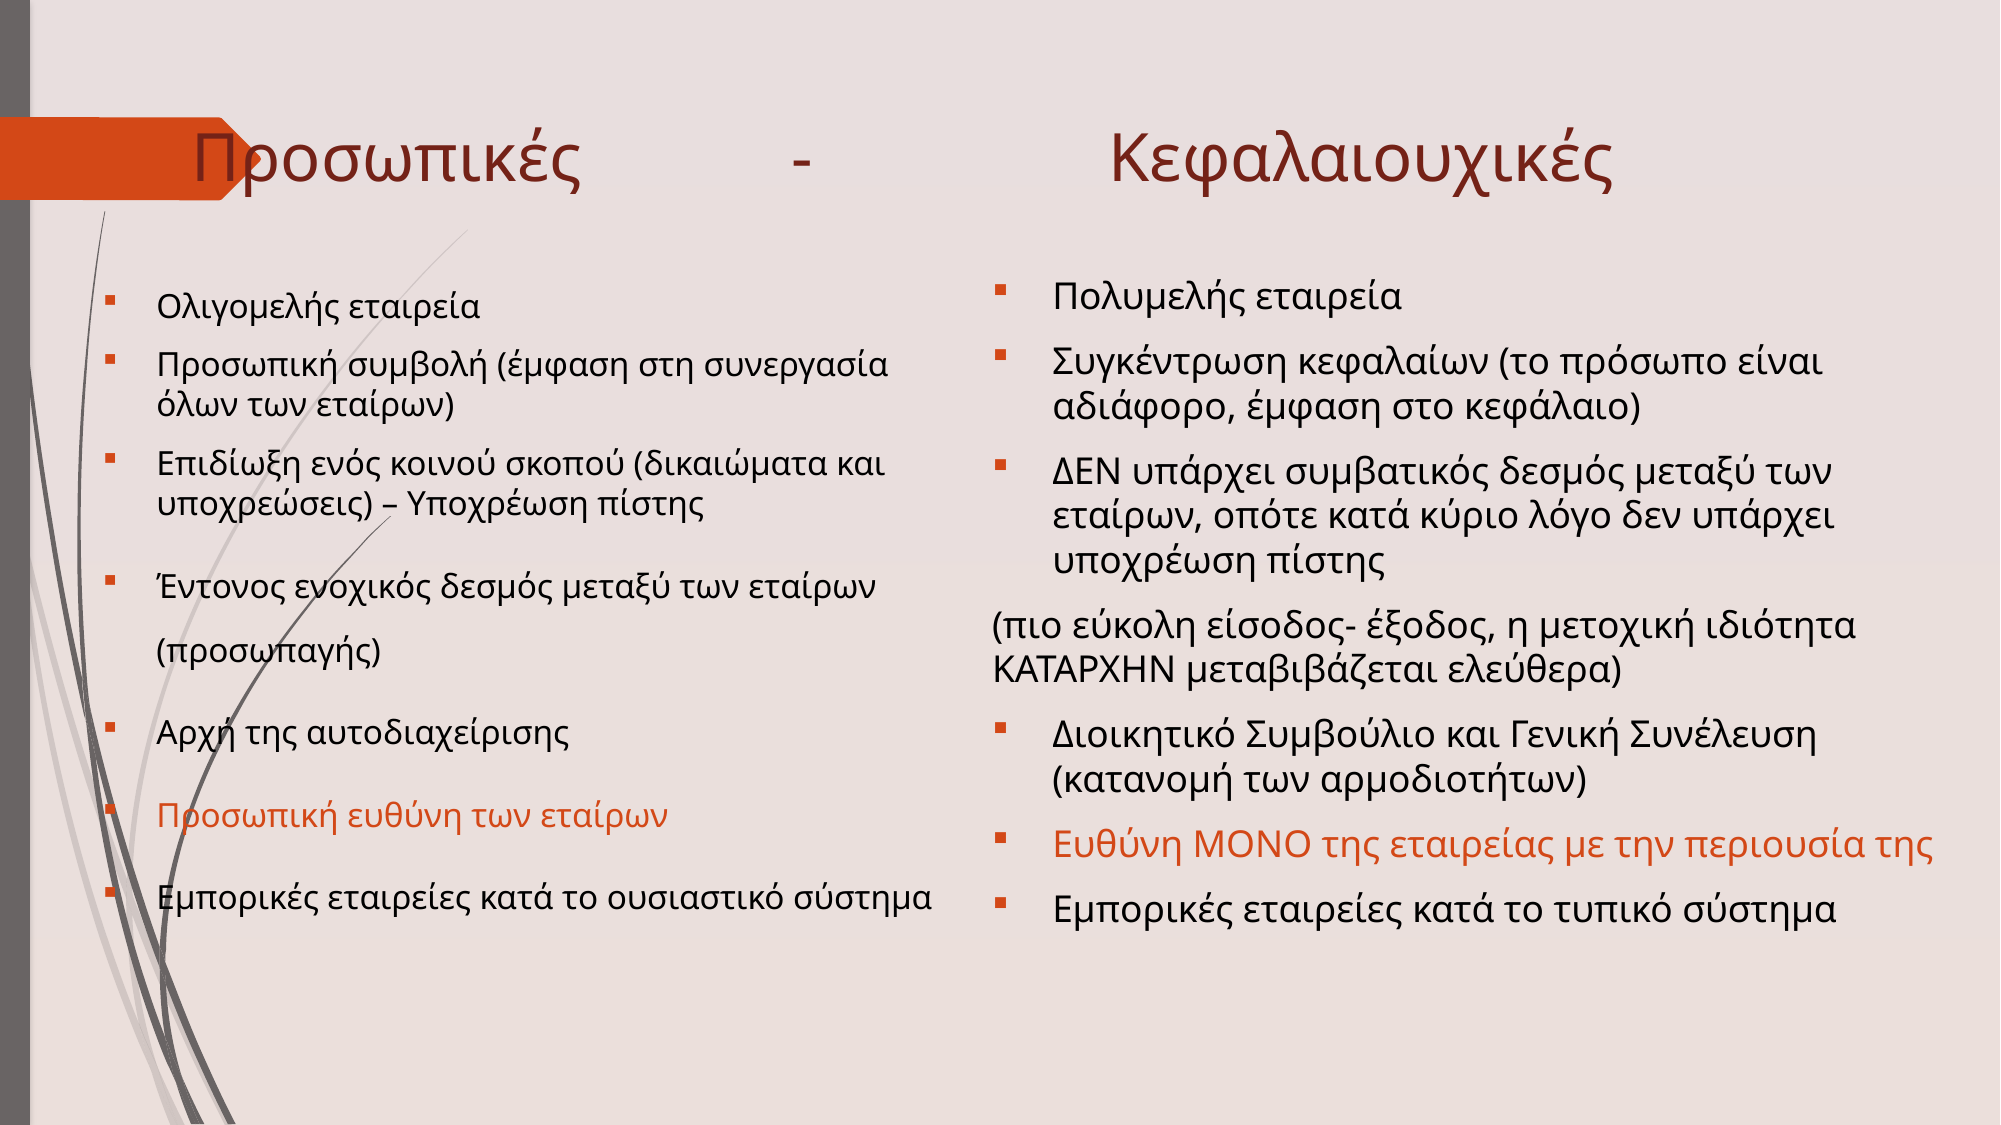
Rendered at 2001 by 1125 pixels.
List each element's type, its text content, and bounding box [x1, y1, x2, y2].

title Προσωπικές - Κεφαλαιουχικές [171, 106, 1634, 242]
list Ολιγομελής εταιρεία Προσωπική συμβολή (έμφαση στη συνεργασία όλων των εταίρων) Επιδίωξη ενός κοινού σκοπού (δικαιώματα και υποχρεώσεις) – Υποχρέωση πίστης Έντονος ενοχικός δεσμός μεταξύ των εταίρων (προσωπαγής) Αρχή της αυτοδιαχείρισης Προσωπική ευθύνη των εταίρων Εμπορικές εταιρείες κατά το ουσιαστικό σύστημα [87, 253, 978, 970]
list Πολυμελής εταιρεία Συγκέντρωση κεφαλαίων (το πρόσωπο είναι αδιάφορο, έμφαση στο κεφάλαιο) ΔΕΝ υπάρχει συμβατικός δεσμός μεταξύ των εταίρων, οπότε κατά κύριο λόγο δεν υπάρχει υποχρέωση πίστης (πιο εύκολη είσοδος- έξοδος, η μετοχική ιδιότητα ΚΑΤΑΡΧΗΝ μεταβιβάζεται ελεύθερα) Διοικητικό Συμβούλιο και Γενική Συνέλευση (κατανομή των αρμοδιοτήτων) Ευθύνη ΜΟΝΟ της εταιρείας με την περιουσία της Εμπορικές εταιρείες κατά το τυπικό σύστημα [977, 265, 1961, 982]
